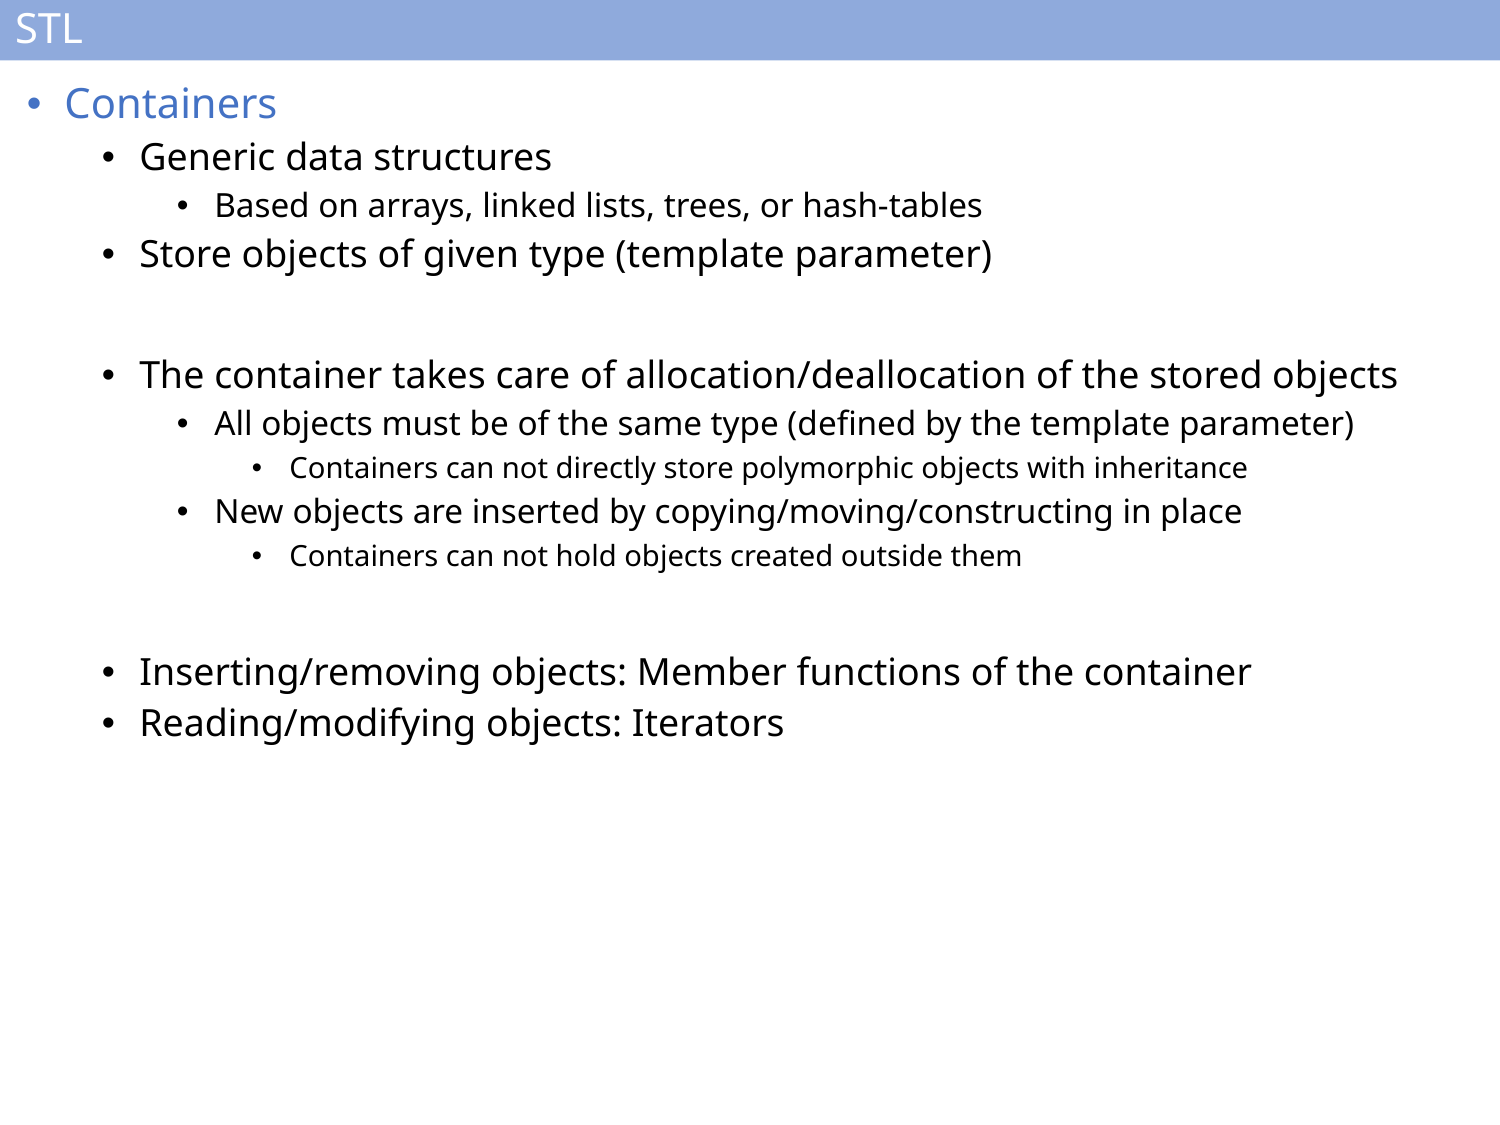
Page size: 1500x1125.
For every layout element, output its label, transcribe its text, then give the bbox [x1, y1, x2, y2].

title STL [0, 0, 1500, 61]
list Containers Generic data structures Based on arrays, linked lists, trees, or hash-tables Store objects of given type (template parameter) The container takes care of allocation/deallocation of the stored objects All objects must be of the same type (defined by the template parameter) Containers can not directly store polymorphic objects with inheritance New objects are inserted by copying/moving/constructing in place Containers can not hold objects created outside them Inserting/removing objects: Member functions of the container Reading/modifying objects: Iterators [11, 75, 1489, 1050]
